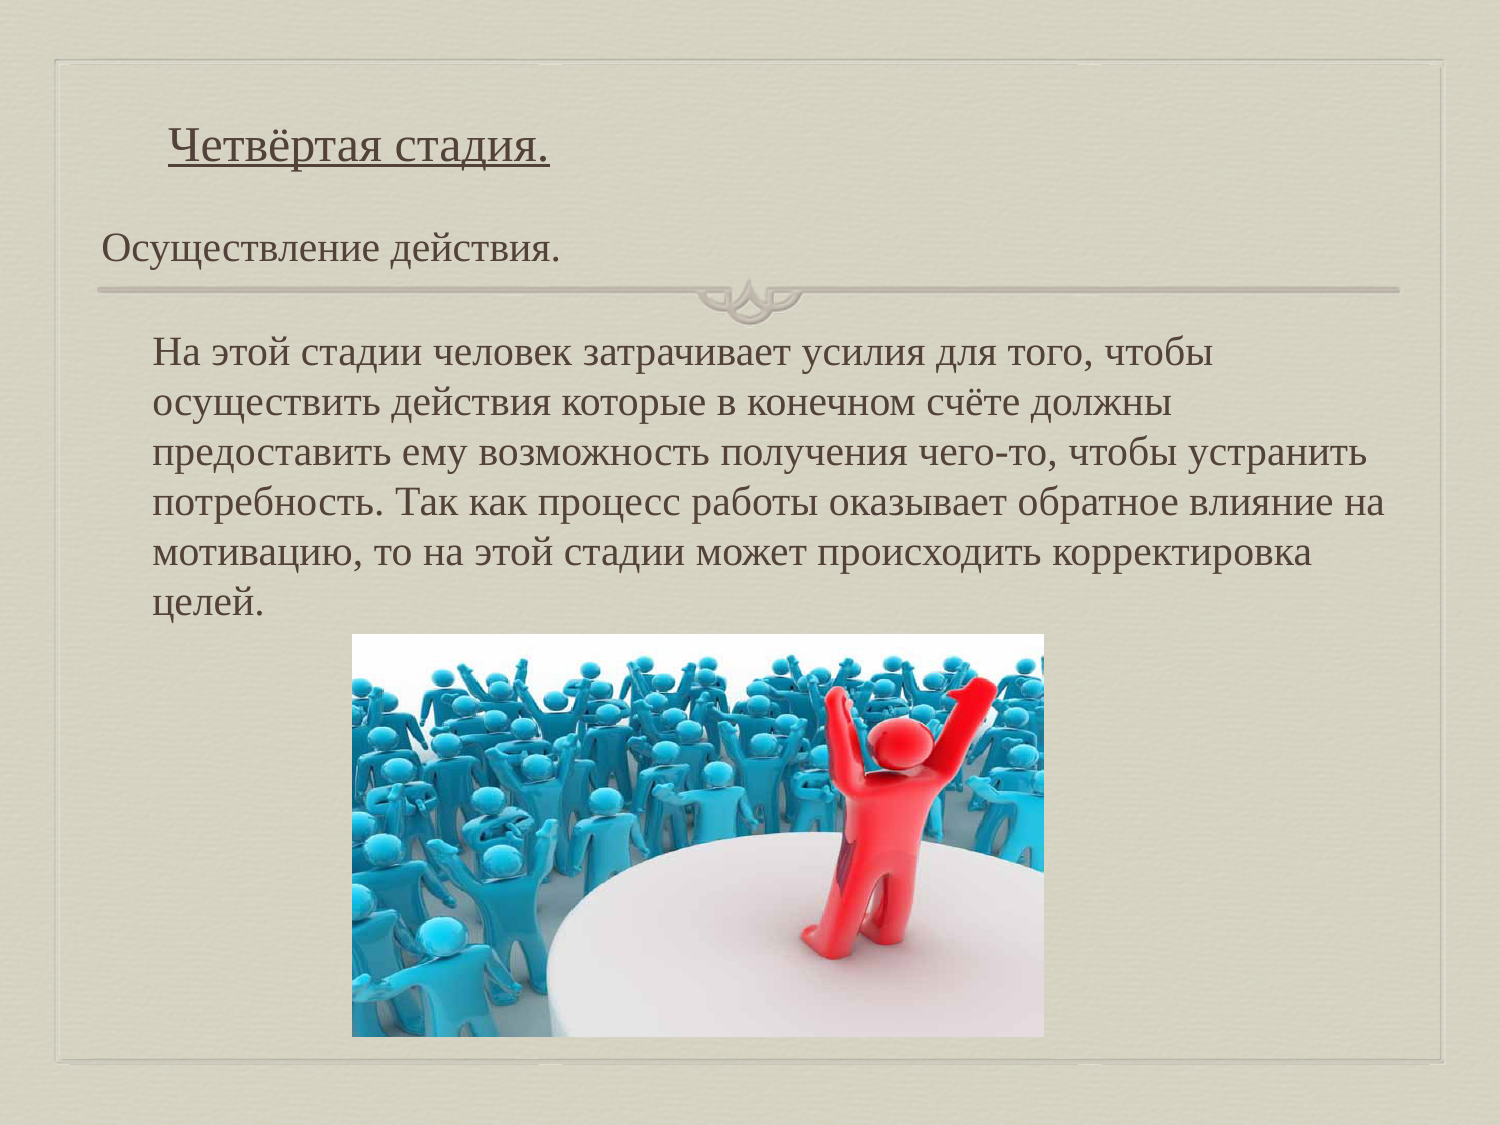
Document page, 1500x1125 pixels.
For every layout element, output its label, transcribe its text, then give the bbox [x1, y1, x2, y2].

picture [0, 0, 1500, 1125]
text_box На этой стадии человек затрачивает усилия для того, чтобы осуществить действия которые в конечном счёте должны предоставить ему возможность получения чего-то, чтобы устранить потребность. Так как процесс работы оказывает обратное влияние на мотивацию, то на этой стадии может происходить корректировка целей. [137, 316, 1415, 632]
text_box Четвёртая стадия. [153, 104, 565, 179]
text_box Осуществление действия. [86, 212, 577, 277]
